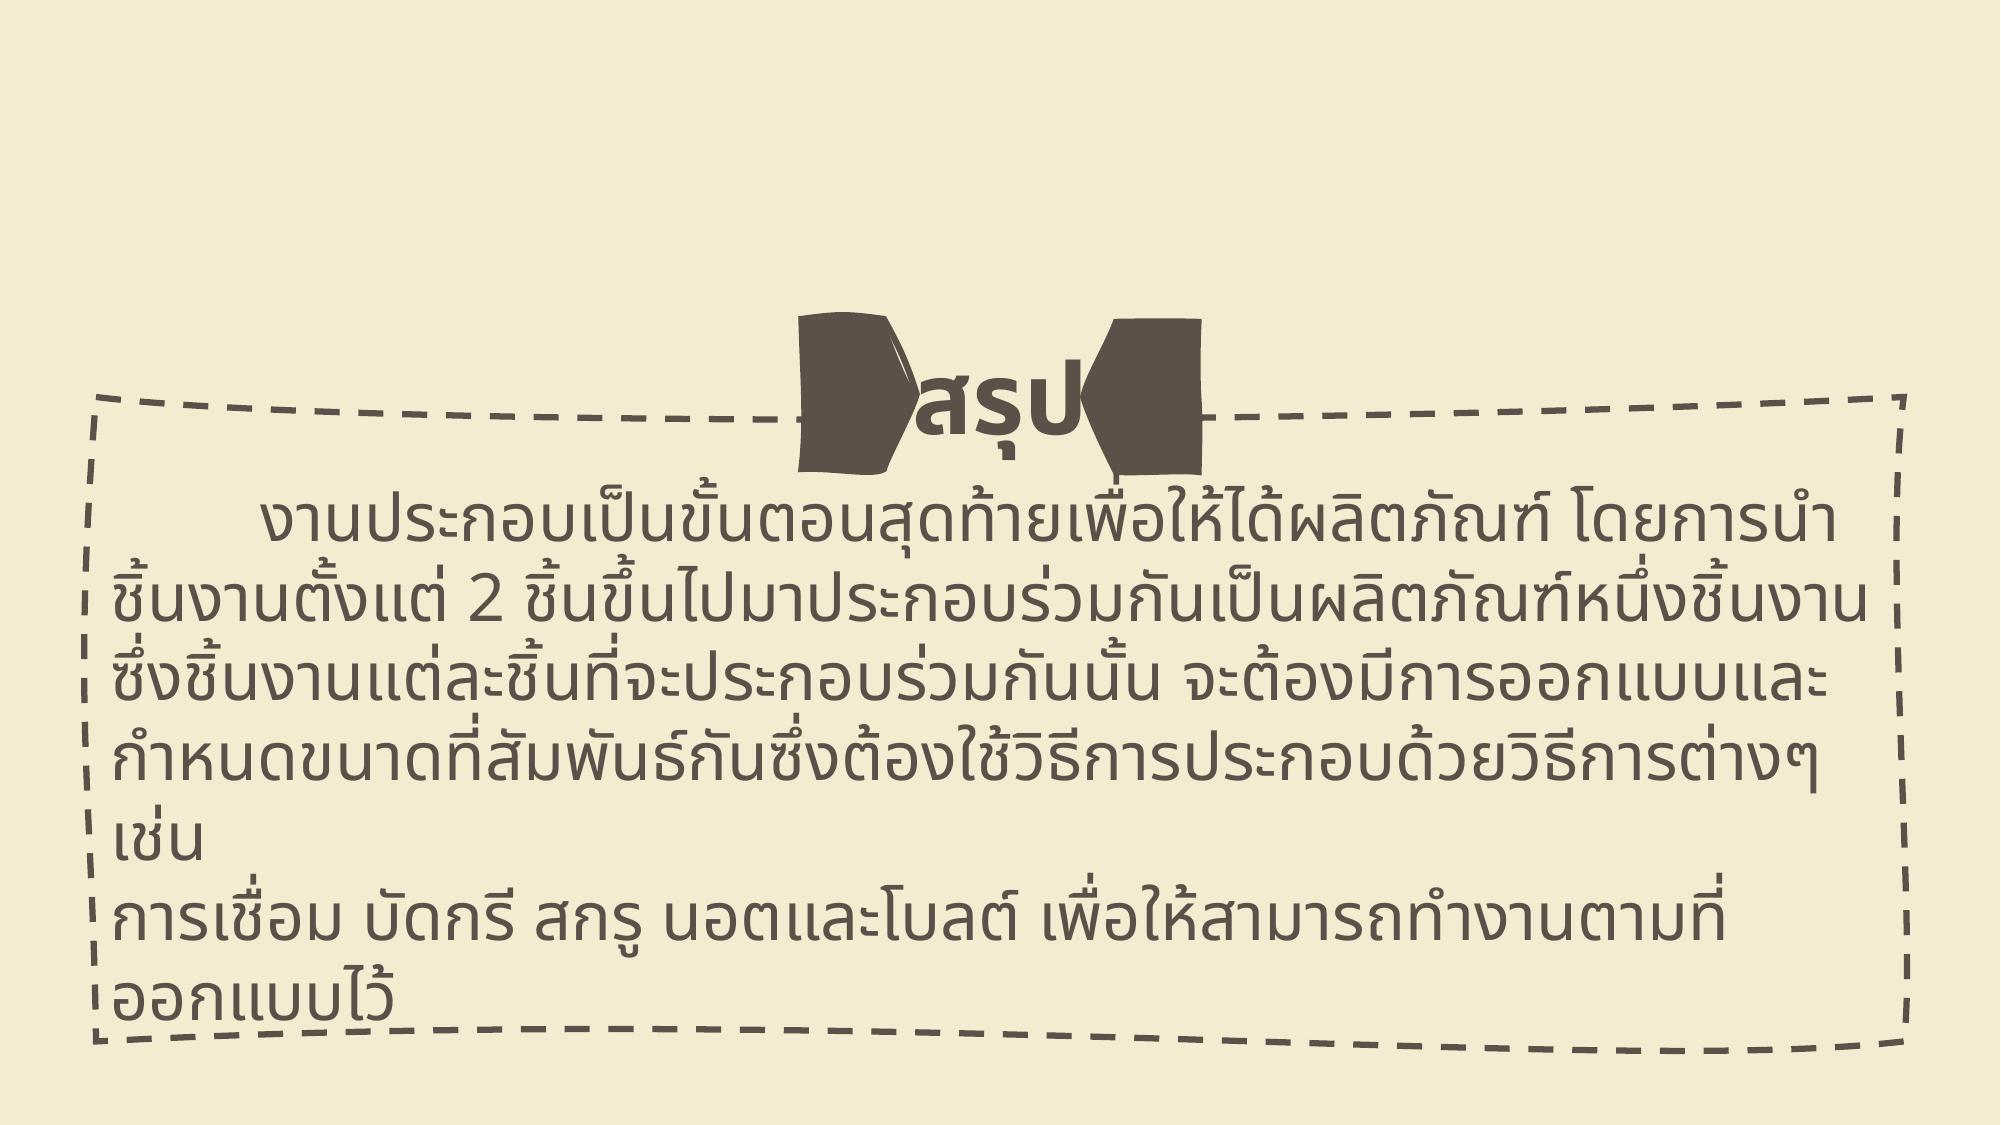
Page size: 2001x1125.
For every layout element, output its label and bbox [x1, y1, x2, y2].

text_box [95, 319, 1904, 806]
